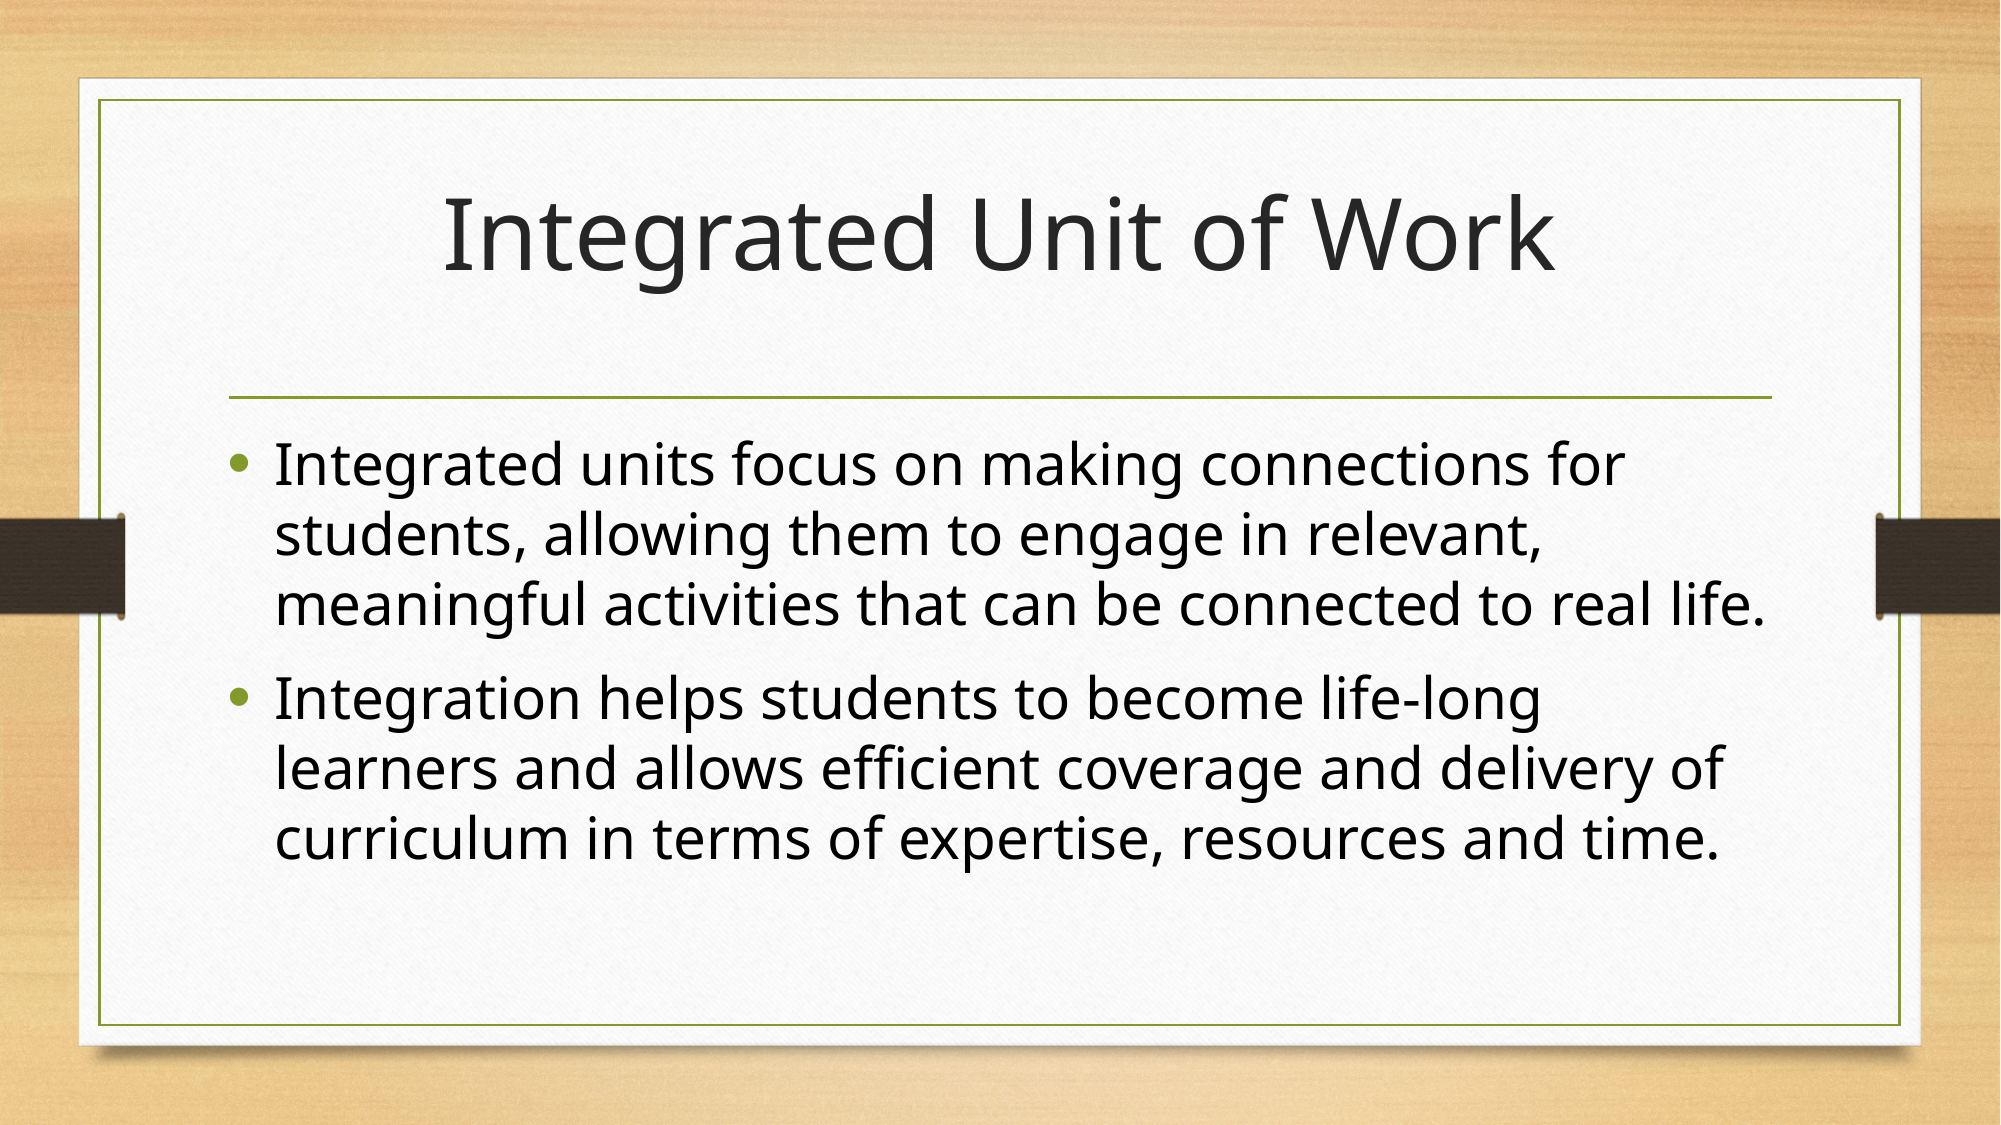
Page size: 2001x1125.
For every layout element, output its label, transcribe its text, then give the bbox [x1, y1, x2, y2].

picture [0, 0, 2001, 1125]
list Integrated units focus on making connections for students, allowing them to engage in relevant, meaningful activities that can be connected to real life. Integration helps students to become life-long learners and allows efficient coverage and delivery of curriculum in terms of expertise, resources and time. [212, 419, 1788, 964]
title Integrated Unit of Work [212, 123, 1788, 337]
